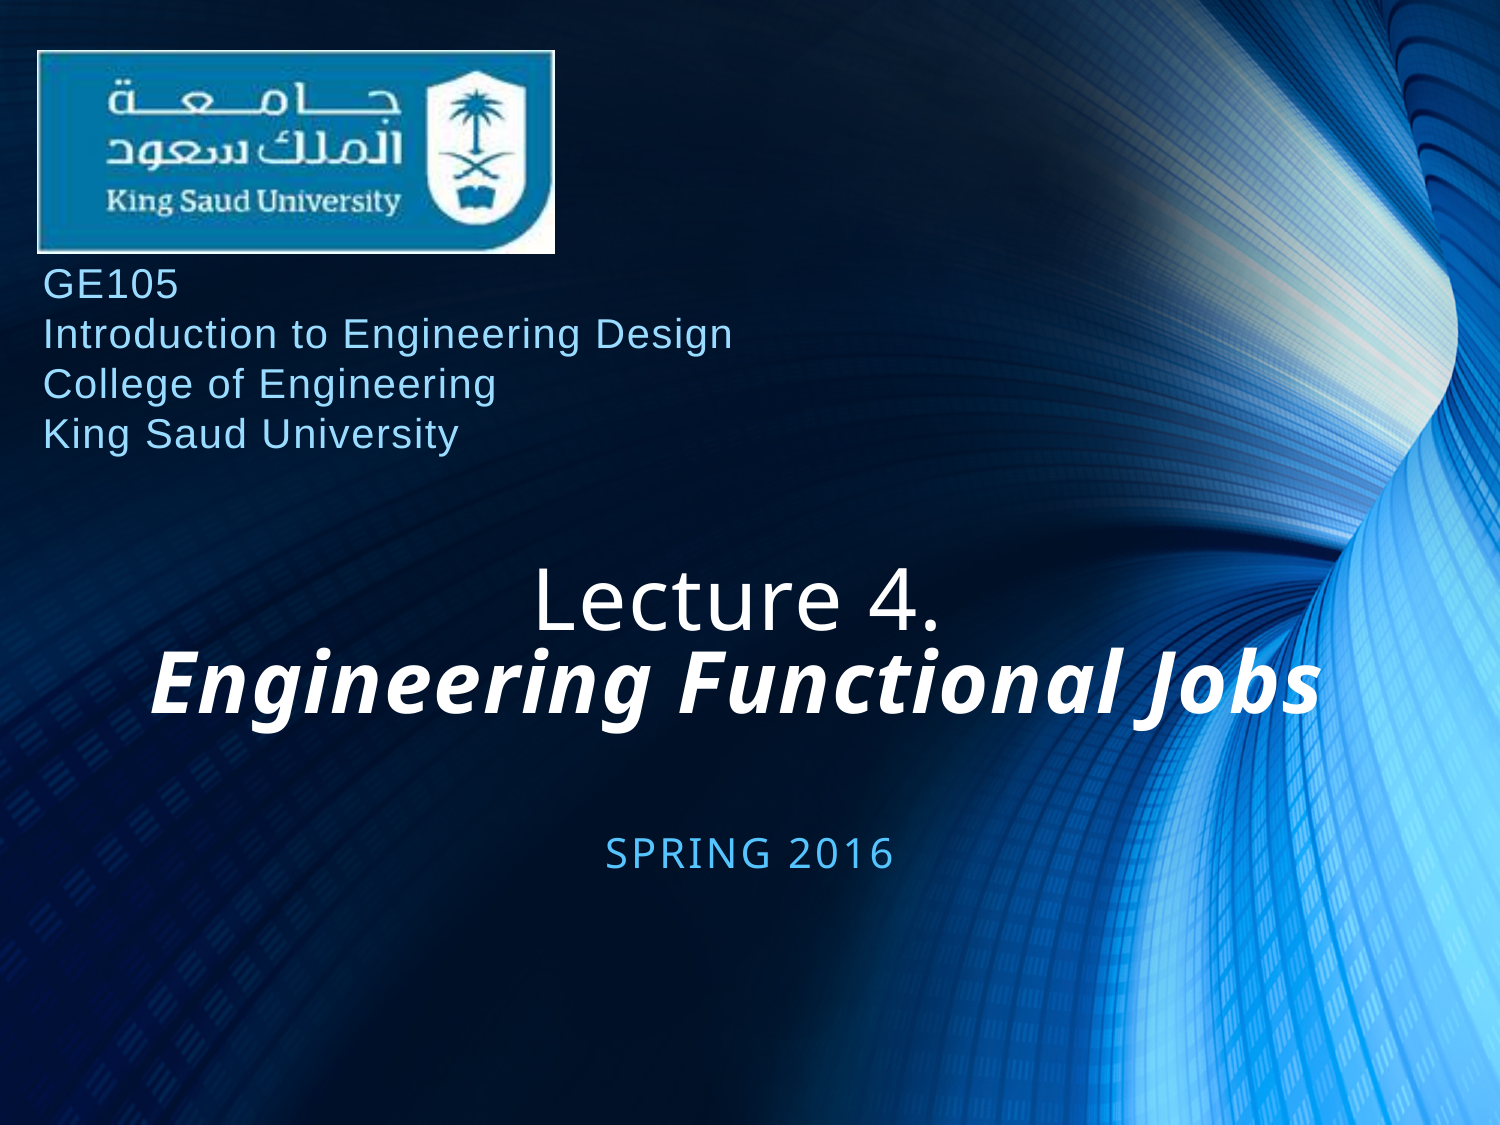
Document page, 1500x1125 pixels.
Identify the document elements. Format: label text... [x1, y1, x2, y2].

text_box Spring 2016 [112, 824, 1400, 925]
text_box GE105 Introduction to Engineering Design College of Engineering King Saud University [27, 249, 778, 510]
text_box Lecture 4. Engineering Functional Jobs [125, 474, 1350, 738]
picture [0, 0, 1500, 1125]
